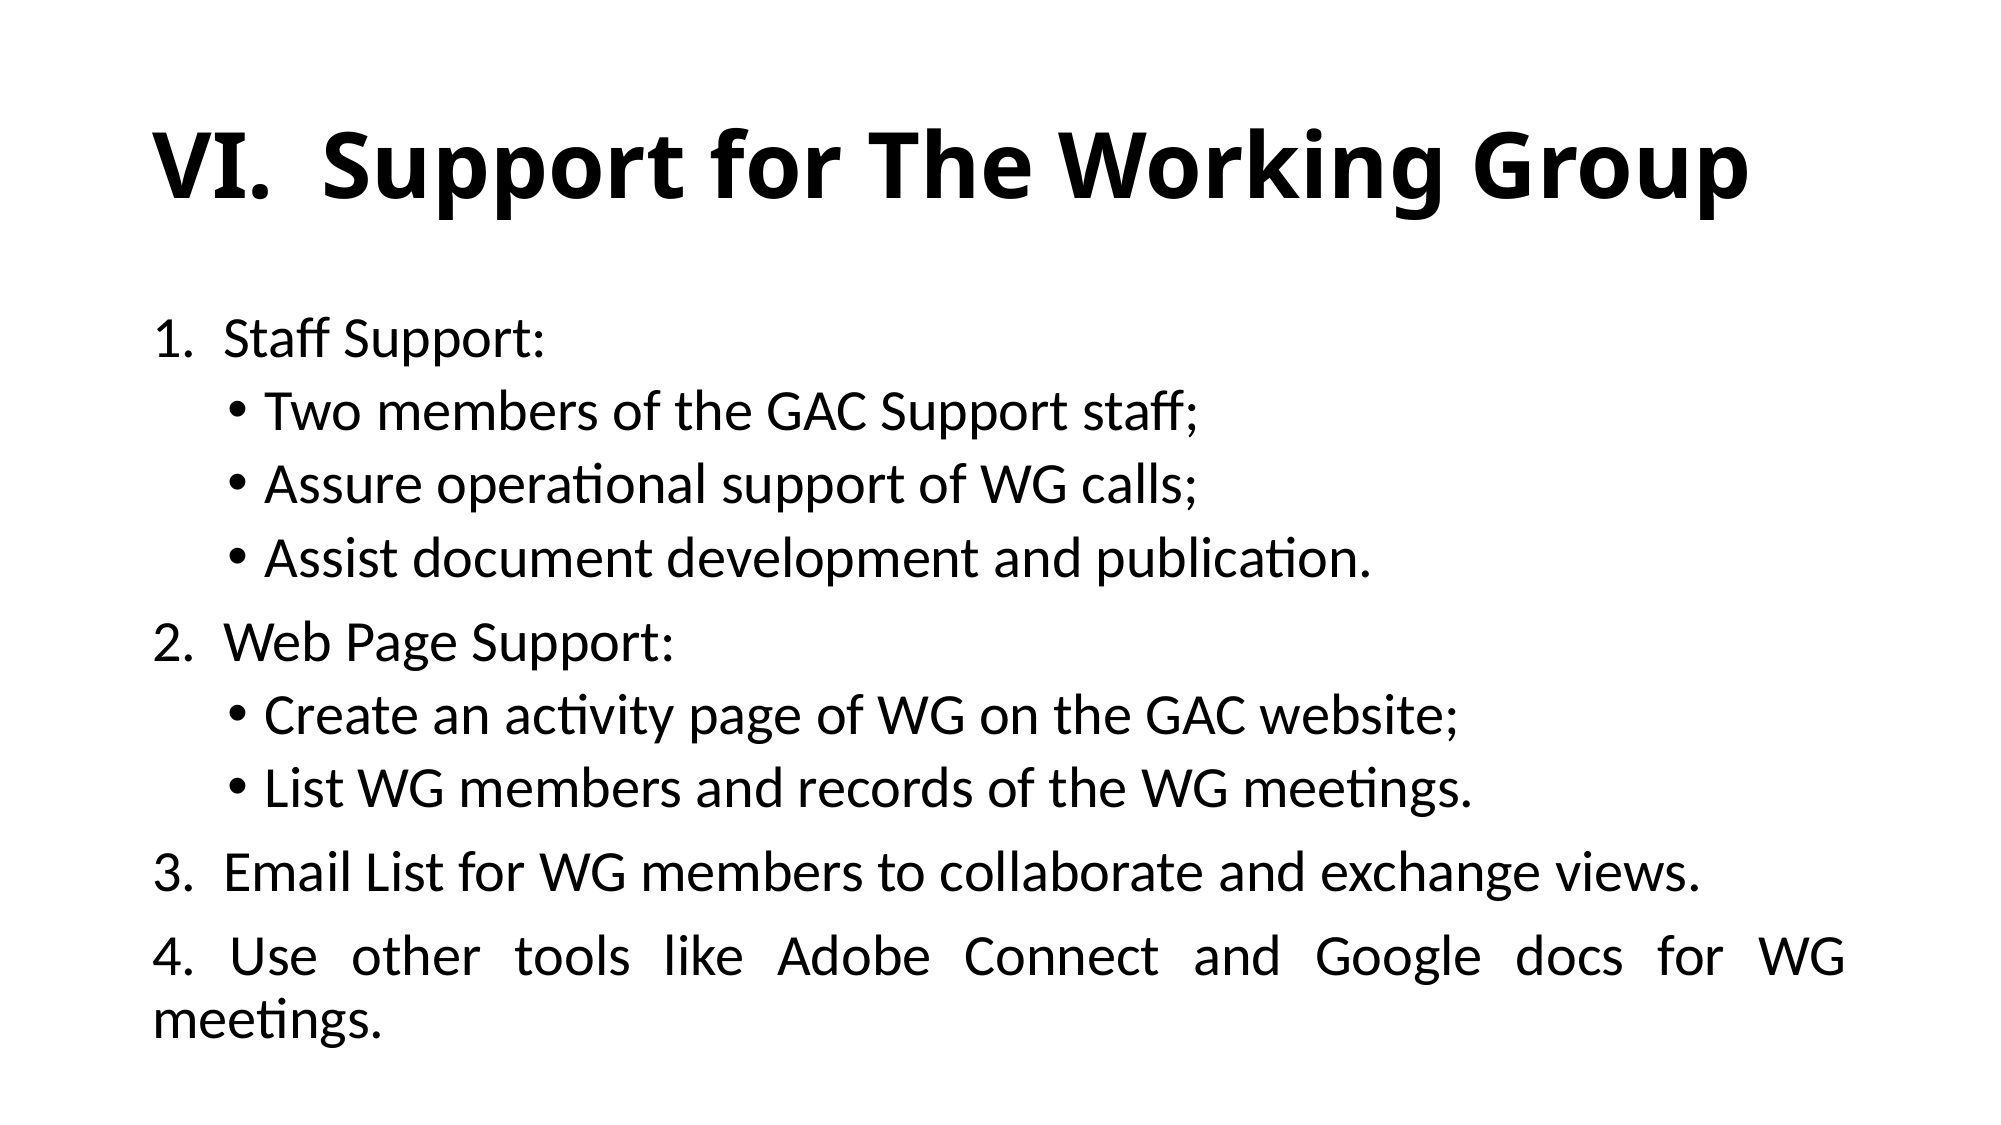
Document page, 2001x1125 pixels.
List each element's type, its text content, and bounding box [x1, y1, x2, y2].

title VI. Support for The Working Group [137, 59, 1863, 278]
list 1. Staff Support: Two members of the GAC Support staff; Assure operational support of WG calls; Assist document development and publication. 2. Web Page Support: Create an activity page of WG on the GAC website; List WG members and records of the WG meetings. 3. Email List for WG members to collaborate and exchange views. 4. Use other tools like Adobe Connect and Google docs for WG meetings. [137, 299, 1863, 1080]
